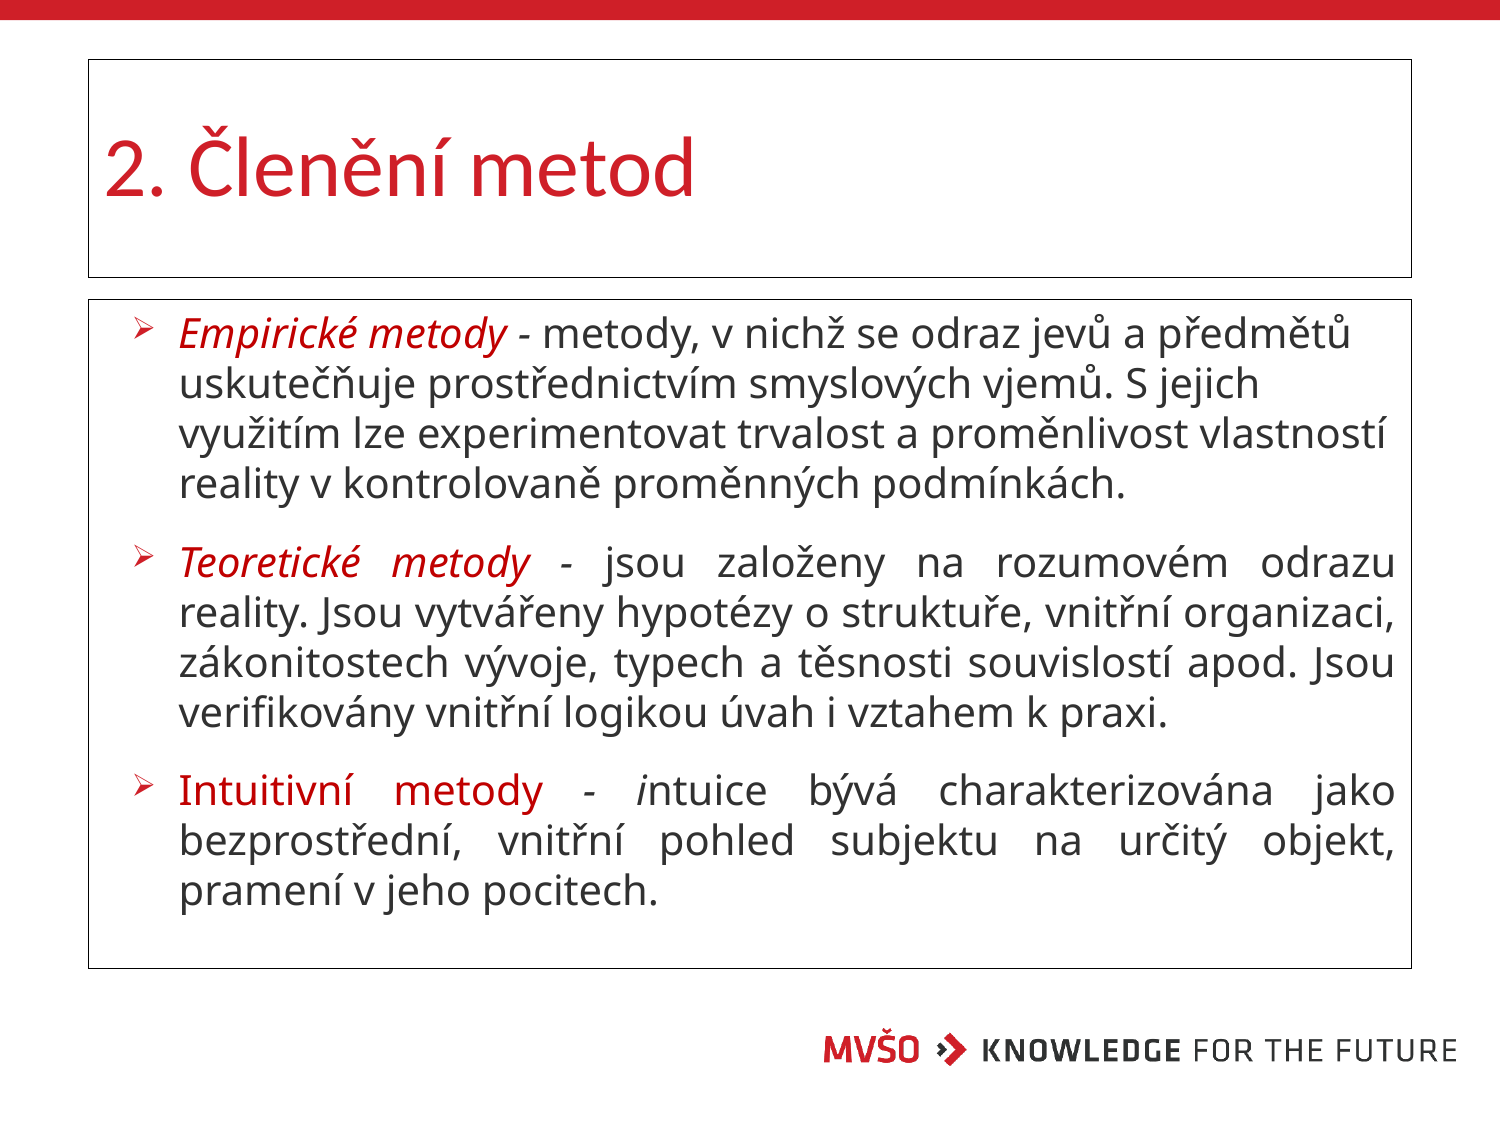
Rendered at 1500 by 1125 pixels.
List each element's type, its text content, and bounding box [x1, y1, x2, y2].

title 2. Členění metod [88, 59, 1412, 278]
picture [824, 1028, 1456, 1066]
list Empirické metody - metody, v nichž se odraz jevů a předmětů uskutečňuje prostřednictvím smyslových vjemů. S jejich využitím lze experimentovat trvalost a proměnlivost vlastností reality v kontrolovaně proměnných podmínkách. Teoretické metody - jsou založeny na rozumovém odrazu reality. Jsou vytvářeny hypotézy o struktuře, vnitřní organizaci, zákonitostech vývoje, typech a těsnosti souvislostí apod. Jsou verifikovány vnitřní logikou úvah i vztahem k praxi. Intuitivní metody - intuice bývá charakterizována jako bezprostřední, vnitřní pohled subjektu na určitý objekt, pramení v jeho pocitech. [88, 299, 1412, 969]
